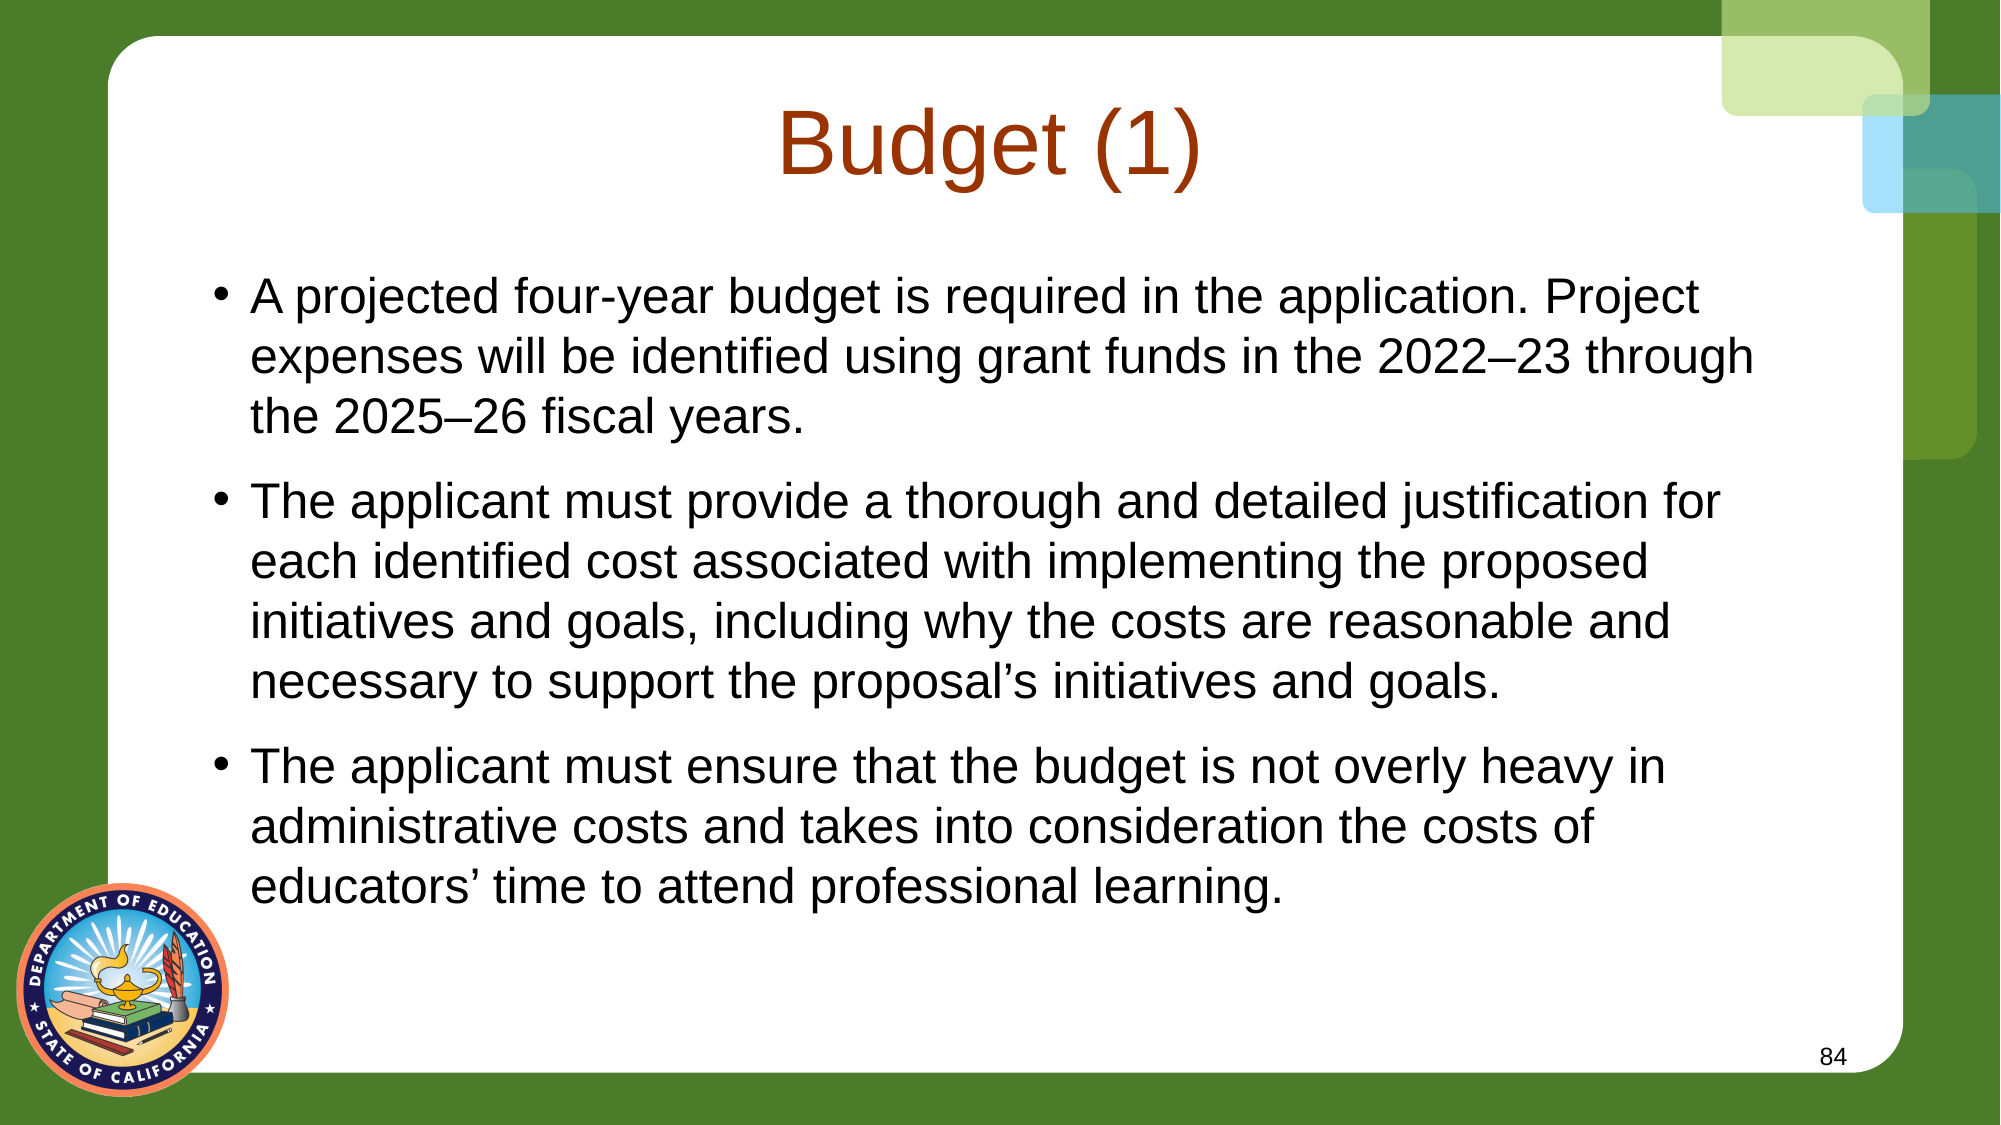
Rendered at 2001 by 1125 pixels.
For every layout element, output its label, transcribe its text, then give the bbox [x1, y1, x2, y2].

slide_number 84 [1412, 1025, 1863, 1086]
picture [16, 883, 229, 1097]
title Budget (1) [118, 114, 1863, 175]
list A projected four-year budget is required in the application. Project expenses will be identified using grant funds in the 2022–23 through the 2025–26 fiscal years. The applicant must provide a thorough and detailed justification for each identified cost associated with implementing the proposed initiatives and goals, including why the costs are reasonable and necessary to support the proposal’s initiatives and goals. The applicant must ensure that the budget is not overly heavy in administrative costs and takes into consideration the costs of educators’ time to attend professional learning. [197, 255, 1803, 1041]
